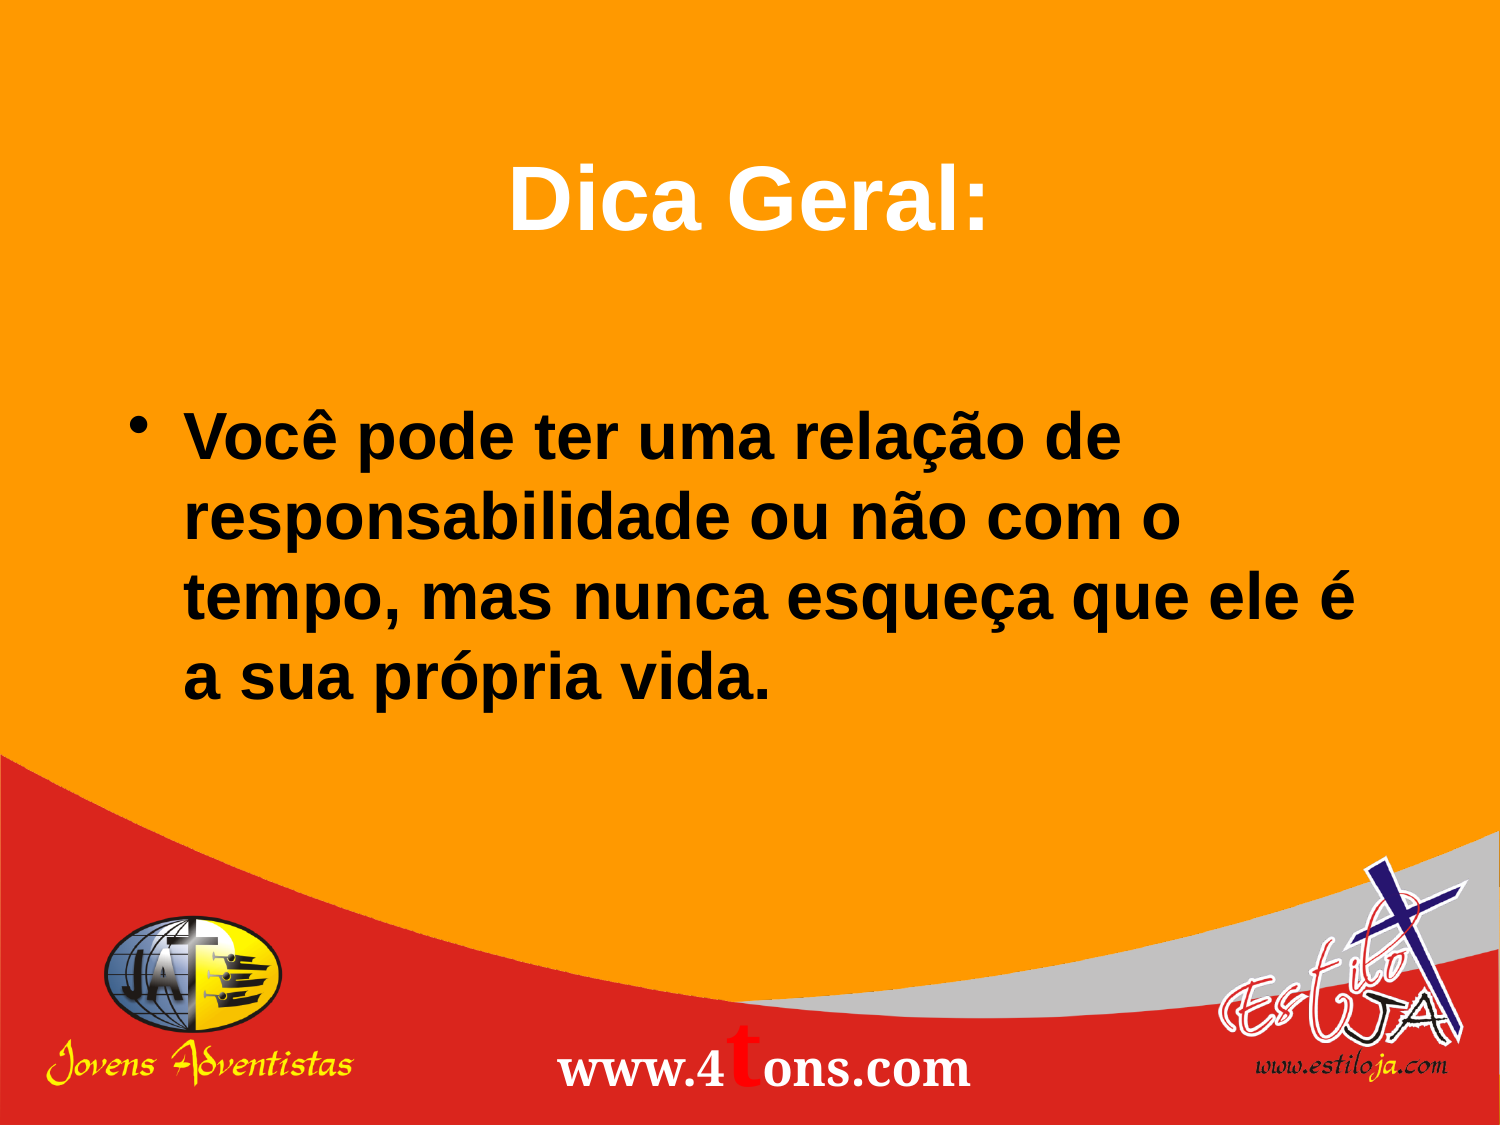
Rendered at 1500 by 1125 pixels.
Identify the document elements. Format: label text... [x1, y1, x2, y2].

title Dica Geral: [112, 99, 1388, 288]
picture [0, 754, 1500, 1125]
list Você pode ter uma relação de responsabilidade ou não com o tempo, mas nunca esqueça que ele é a sua própria vida. [112, 385, 1388, 752]
